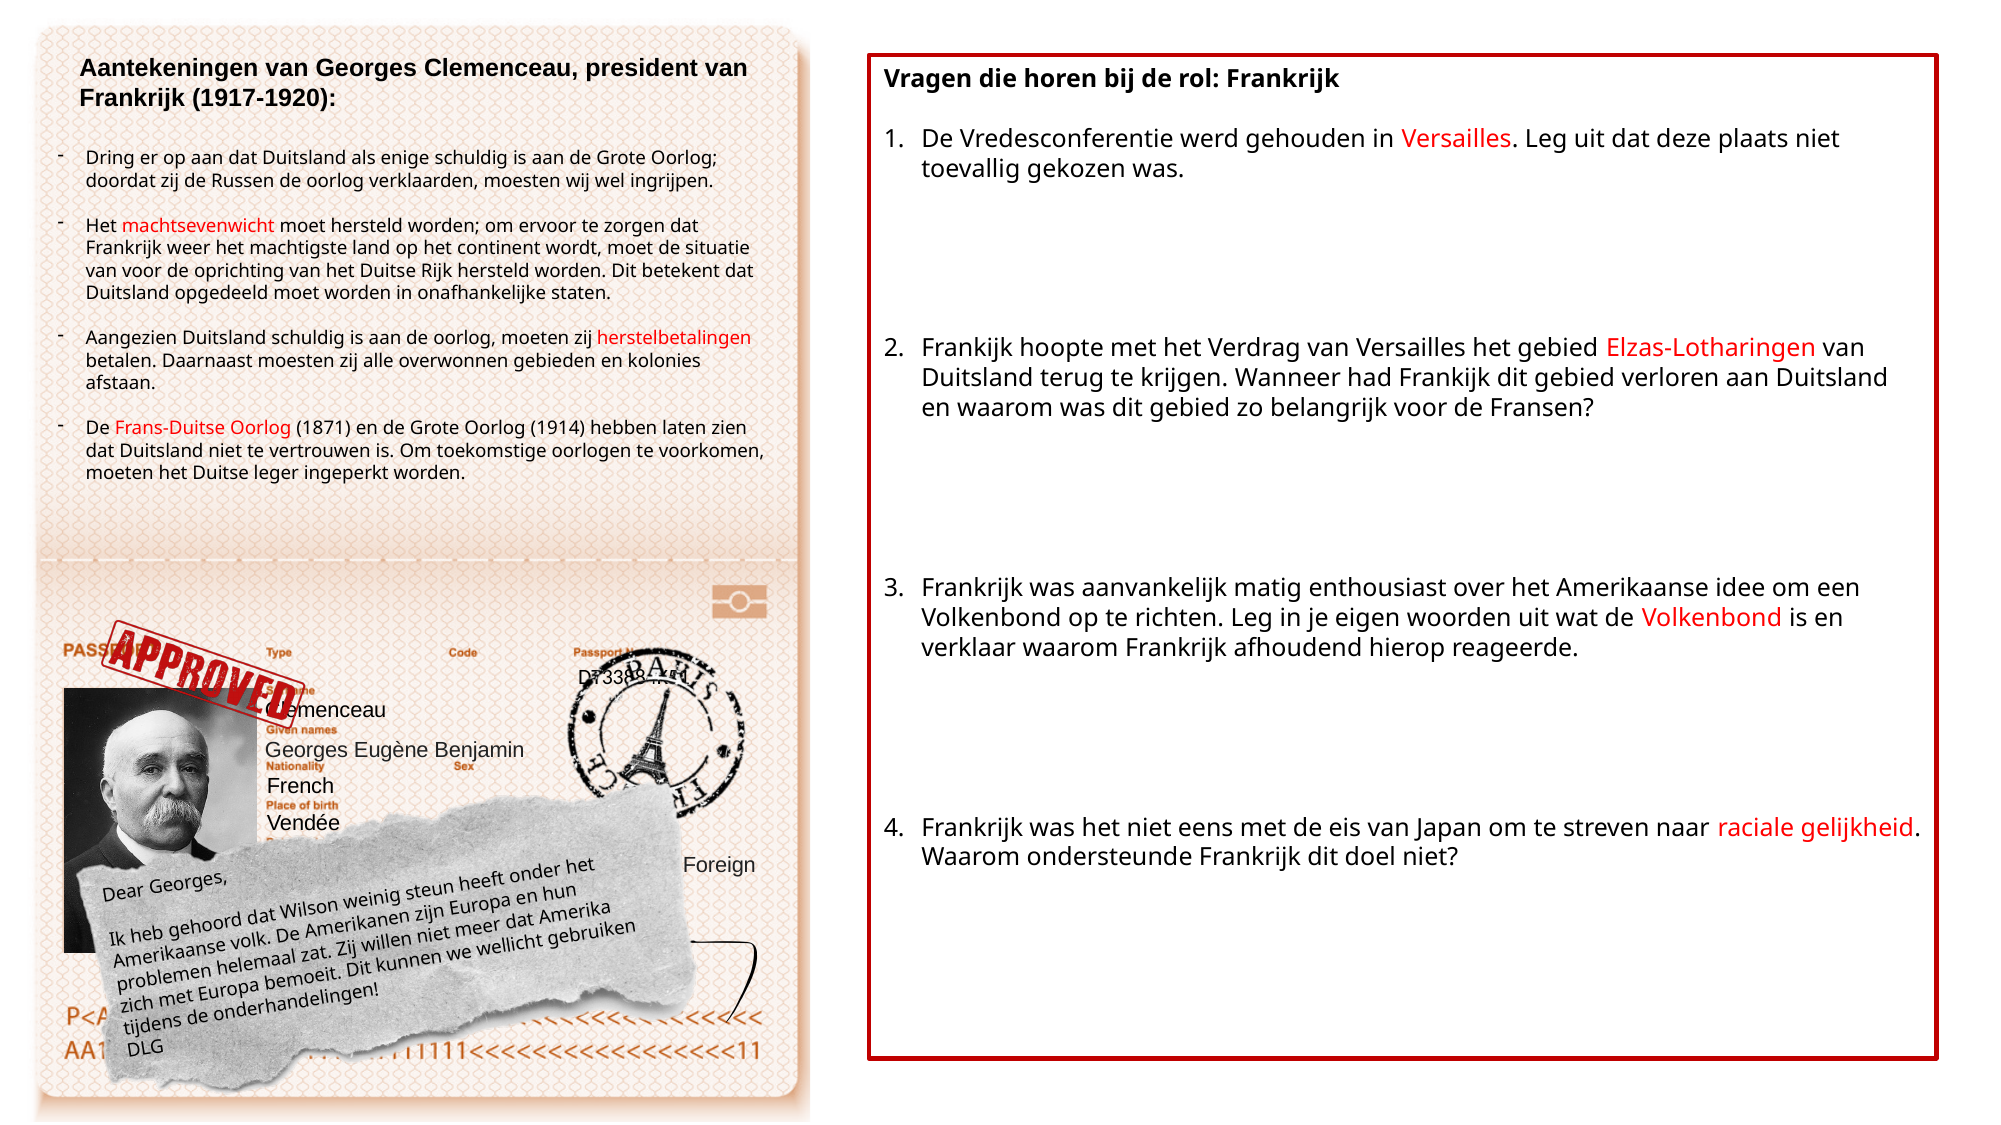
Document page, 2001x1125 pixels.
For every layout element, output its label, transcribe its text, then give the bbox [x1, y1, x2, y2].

picture [27, 16, 812, 1122]
text_box Vragen die horen bij de rol: Frankrijk De Vredesconferentie werd gehouden in Versailles. Leg uit dat deze plaats niet toevallig gekozen was. Frankijk hoopte met het Verdrag van Versailles het gebied Elzas-Lotharingen van Duitsland terug te krijgen. Wanneer had Frankijk dit gebied verloren aan Duitsland en waarom was dit gebied zo belangrijk voor de Fransen? Frankrijk was aanvankelijk matig enthousiast over het Amerikaanse idee om een Volkenbond op te richten. Leg in je eigen woorden uit wat de Volkenbond is en verklaar waarom Frankrijk afhoudend hierop reageerde. Frankrijk was het niet eens met de eis van Japan om te streven naar raciale gelijkheid. Waarom ondersteunde Frankrijk dit doel niet? [868, 55, 1937, 1059]
